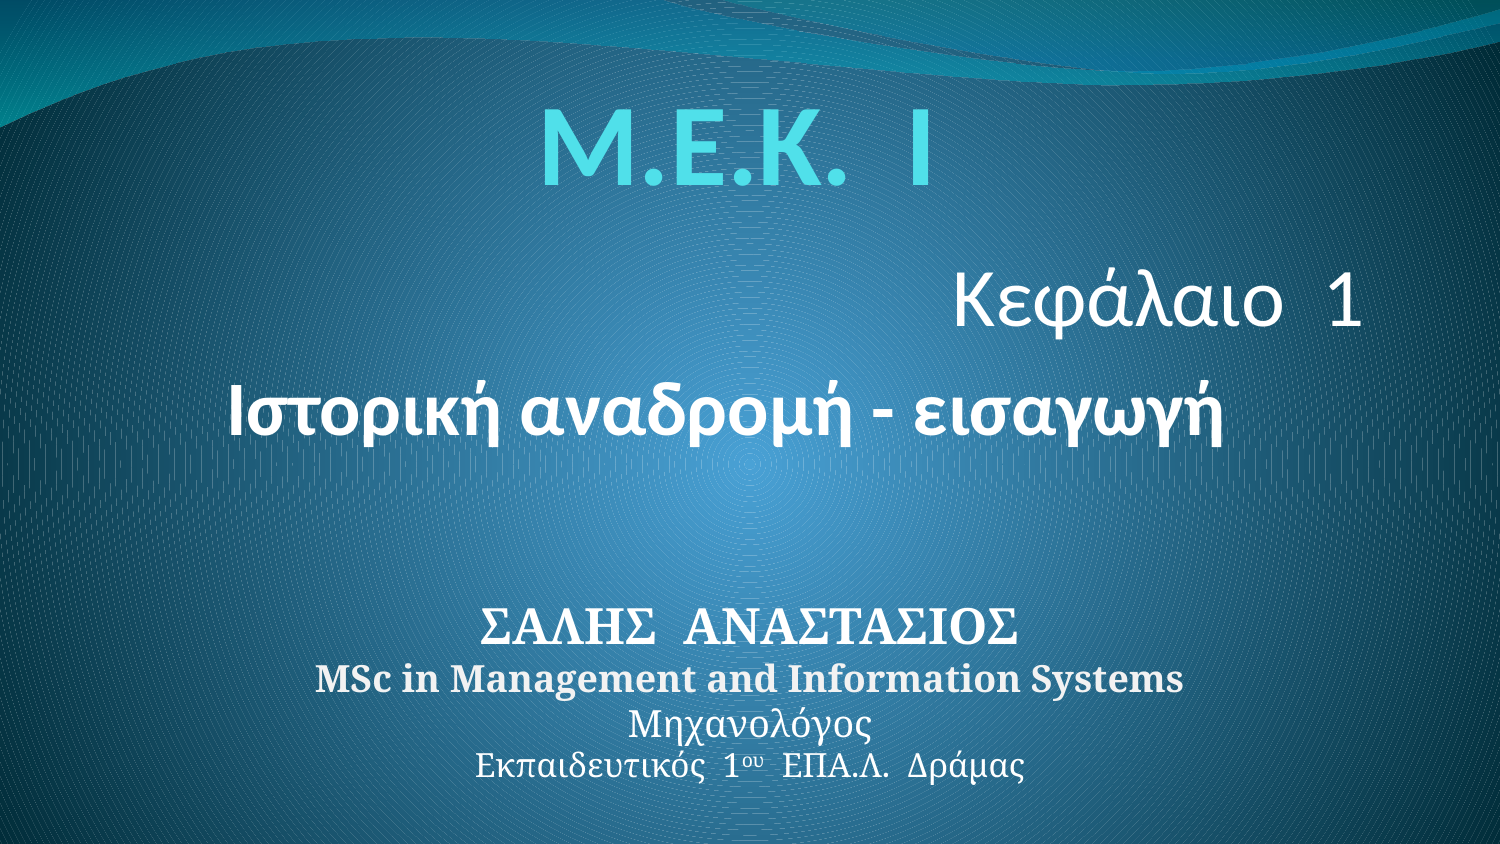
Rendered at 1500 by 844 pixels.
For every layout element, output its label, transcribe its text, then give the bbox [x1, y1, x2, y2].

text_box ΣΑΛΗΣ ΑΝΑΣΤΑΣΙΟΣ MSc in Management and Information Systems Μηχανολόγος Εκπαιδευτικός 1ου ΕΠΑ.Λ. Δράμας [100, 587, 1400, 792]
title Μ.Ε.Κ. Ι [87, 55, 1376, 185]
subtitle Κεφάλαιο 1 Ιστορική αναδρομή - εισαγωγή [87, 185, 1376, 564]
